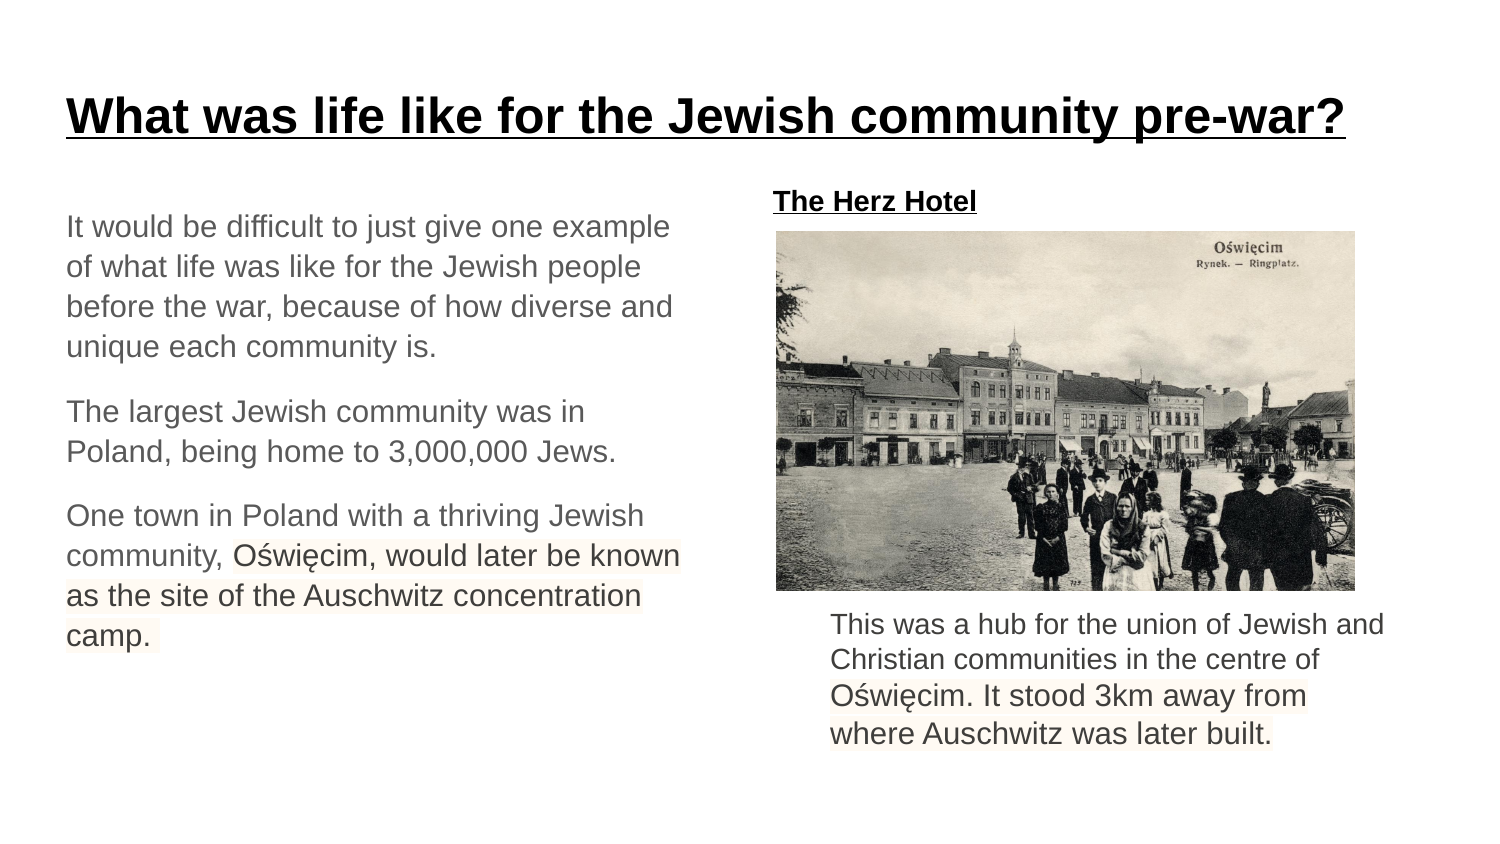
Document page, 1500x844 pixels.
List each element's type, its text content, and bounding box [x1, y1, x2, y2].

title What was life like for the Jewish community pre-war? [51, 72, 1449, 167]
list It would be difficult to just give one example of what life was like for the Jewish people before the war, because of how diverse and unique each community is. The largest Jewish community was in Poland, being home to 3,000,000 Jews. One town in Poland with a thriving Jewish community, Oświęcim, would later be known as the site of the Auschwitz concentration camp. [51, 189, 708, 750]
text_box The Herz Hotel [757, 166, 1034, 232]
picture [775, 231, 1355, 591]
text_box This was a hub for the union of Jewish and Christian communities in the centre of Oświęcim. It stood 3km away from where Auschwitz was later built. [815, 590, 1404, 766]
